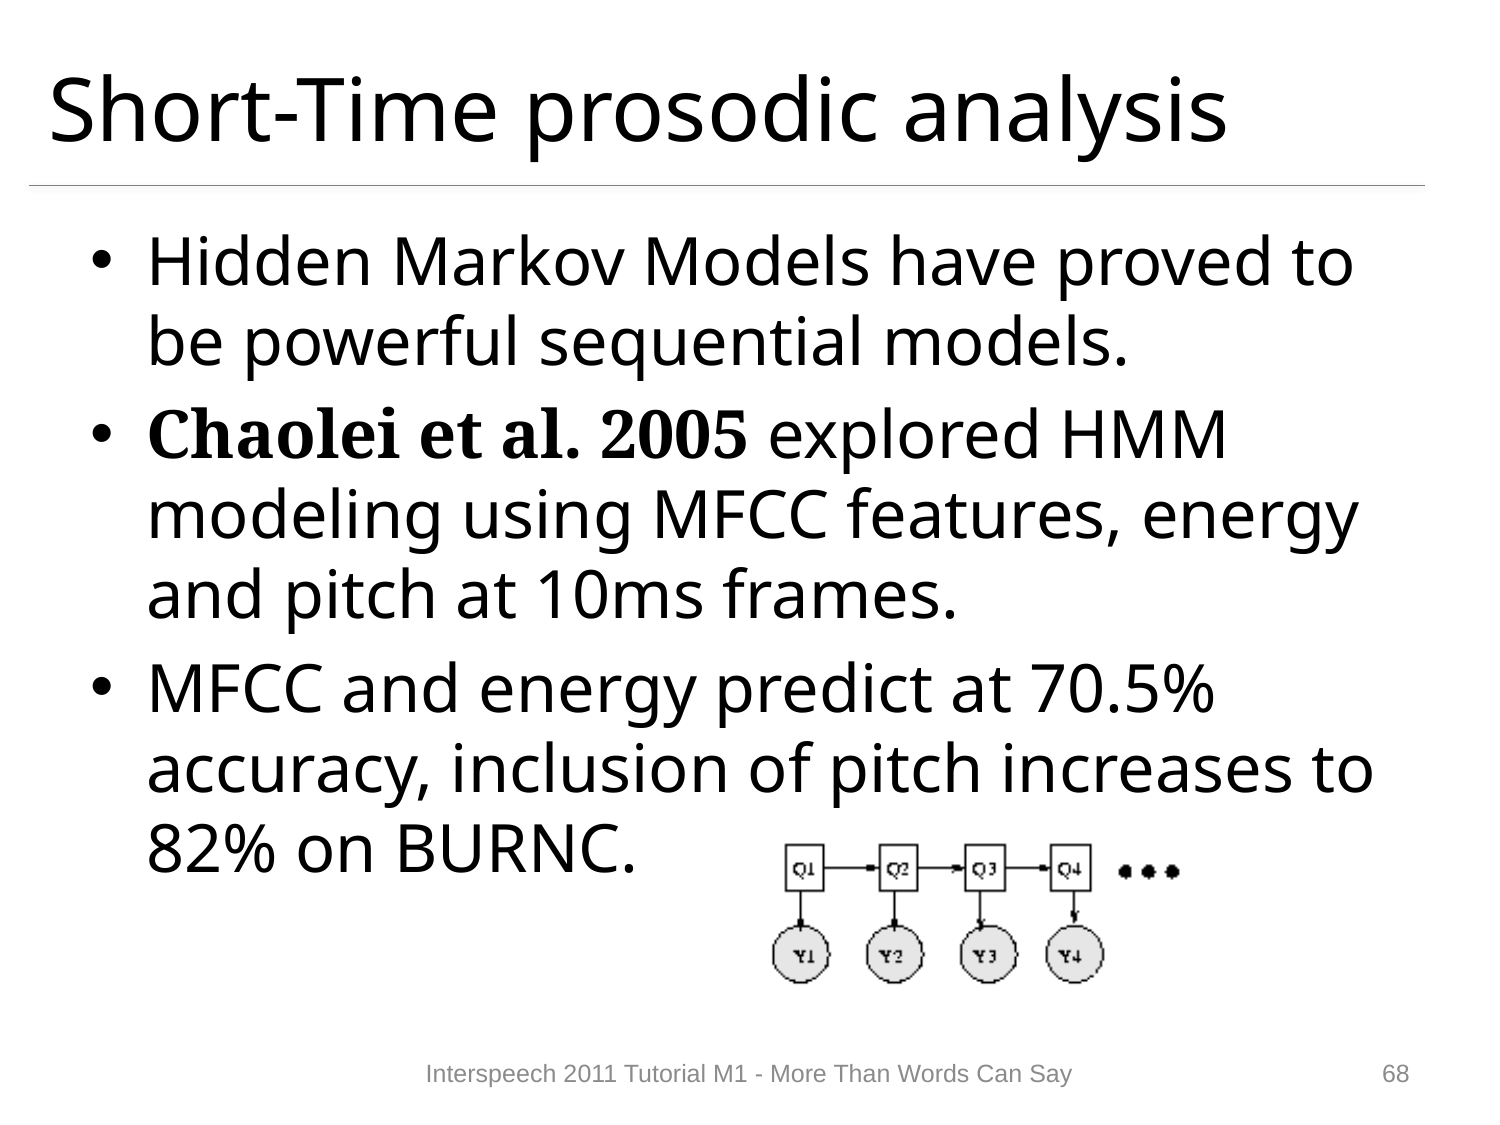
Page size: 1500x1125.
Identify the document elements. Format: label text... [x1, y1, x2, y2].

footer Interspeech 2011 Tutorial M1 - More Than Words Can Say [369, 1042, 1130, 1103]
picture [749, 833, 1209, 1006]
title Short-Time prosodic analysis [33, 45, 1425, 167]
list Hidden Markov Models have proved to be powerful sequential models. Chaolei et al. 2005 explored HMM modeling using MFCC features, energy and pitch at 10ms frames. MFCC and energy predict at 70.5% accuracy, inclusion of pitch increases to 82% on BURNC. [75, 210, 1425, 1005]
slide_number 67 [1130, 1042, 1425, 1103]
